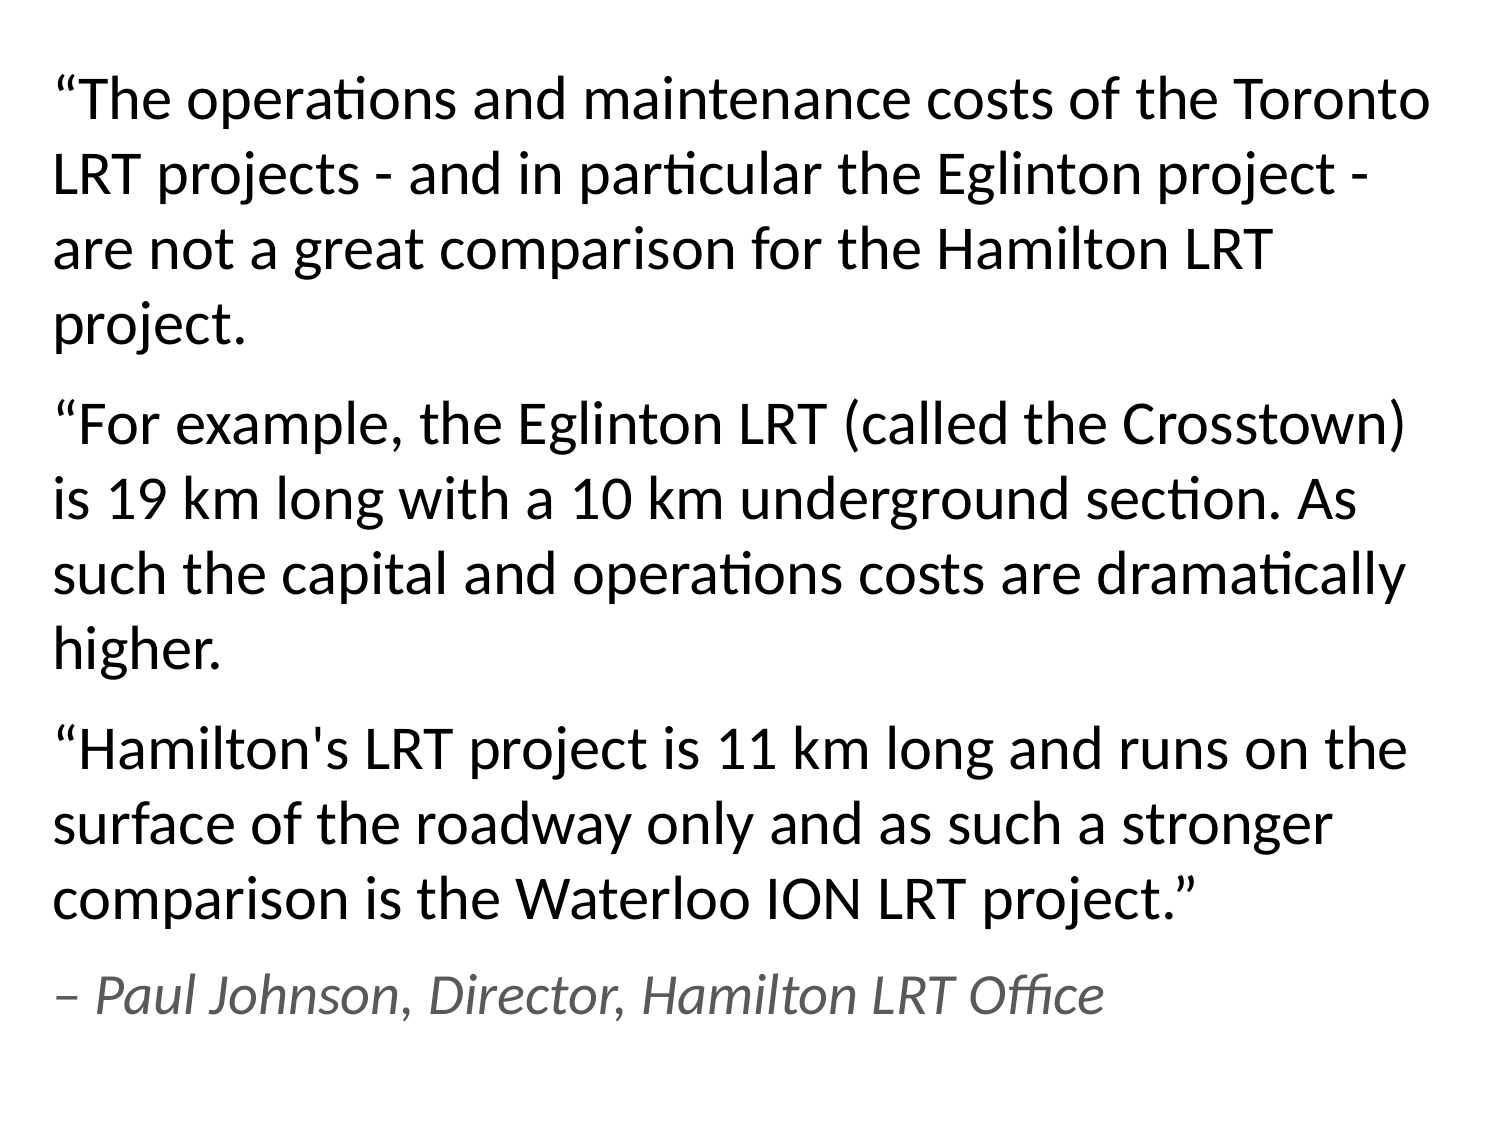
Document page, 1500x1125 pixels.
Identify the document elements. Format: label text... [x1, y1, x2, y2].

text_box “The operations and maintenance costs of the Toronto LRT projects - and in particular the Eglinton project - are not a great comparison for the Hamilton LRT project. “For example, the Eglinton LRT (called the Crosstown) is 19 km long with a 10 km underground section. As such the capital and operations costs are dramatically higher. “Hamilton's LRT project is 11 km long and runs on the surface of the roadway only and as such a stronger comparison is the Waterloo ION LRT project.” – Paul Johnson, Director, Hamilton LRT Office [37, 49, 1450, 1104]
